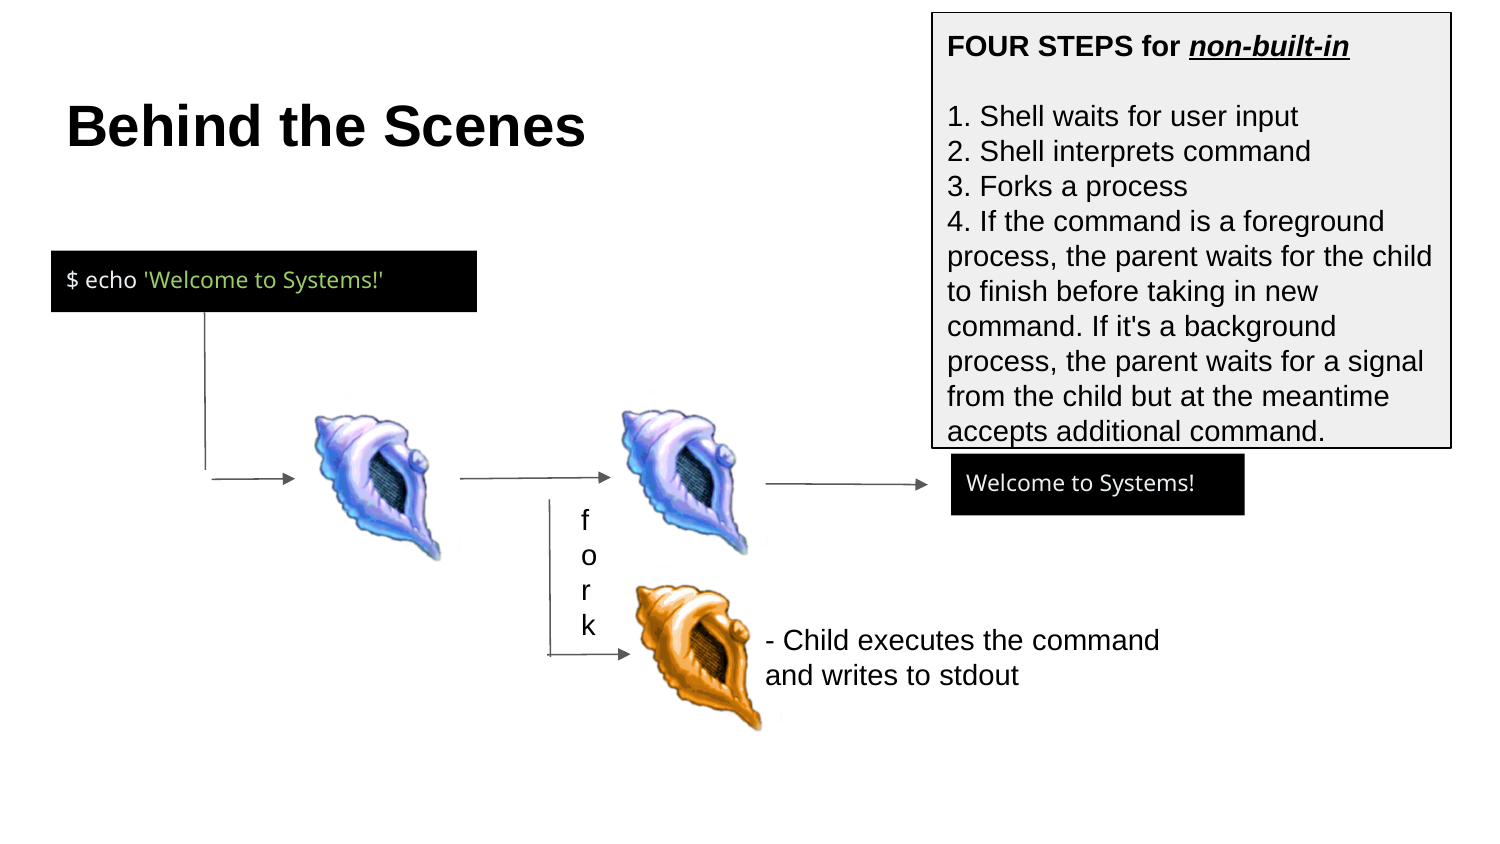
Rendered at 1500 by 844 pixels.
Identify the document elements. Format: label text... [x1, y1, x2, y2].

picture [294, 395, 461, 562]
text_box FOUR STEPS for non-built-in 1. Shell waits for user input 2. Shell interprets command 3. Forks a process 4. If the command is a foreground process, the parent waits for the child to finish before taking in new command. If it's a background process, the parent waits for a signal from the child but at the meantime accepts additional command. [932, 12, 1452, 448]
picture [615, 566, 782, 732]
text_box - Child executes the command and writes to stdout [786, 613, 1180, 699]
picture [601, 390, 768, 557]
title Behind the Scenes [51, 72, 932, 167]
text_box $ echo 'Welcome to Systems!' [51, 250, 477, 313]
text_box fork [566, 486, 601, 644]
text_box Welcome to Systems! [951, 453, 1245, 516]
